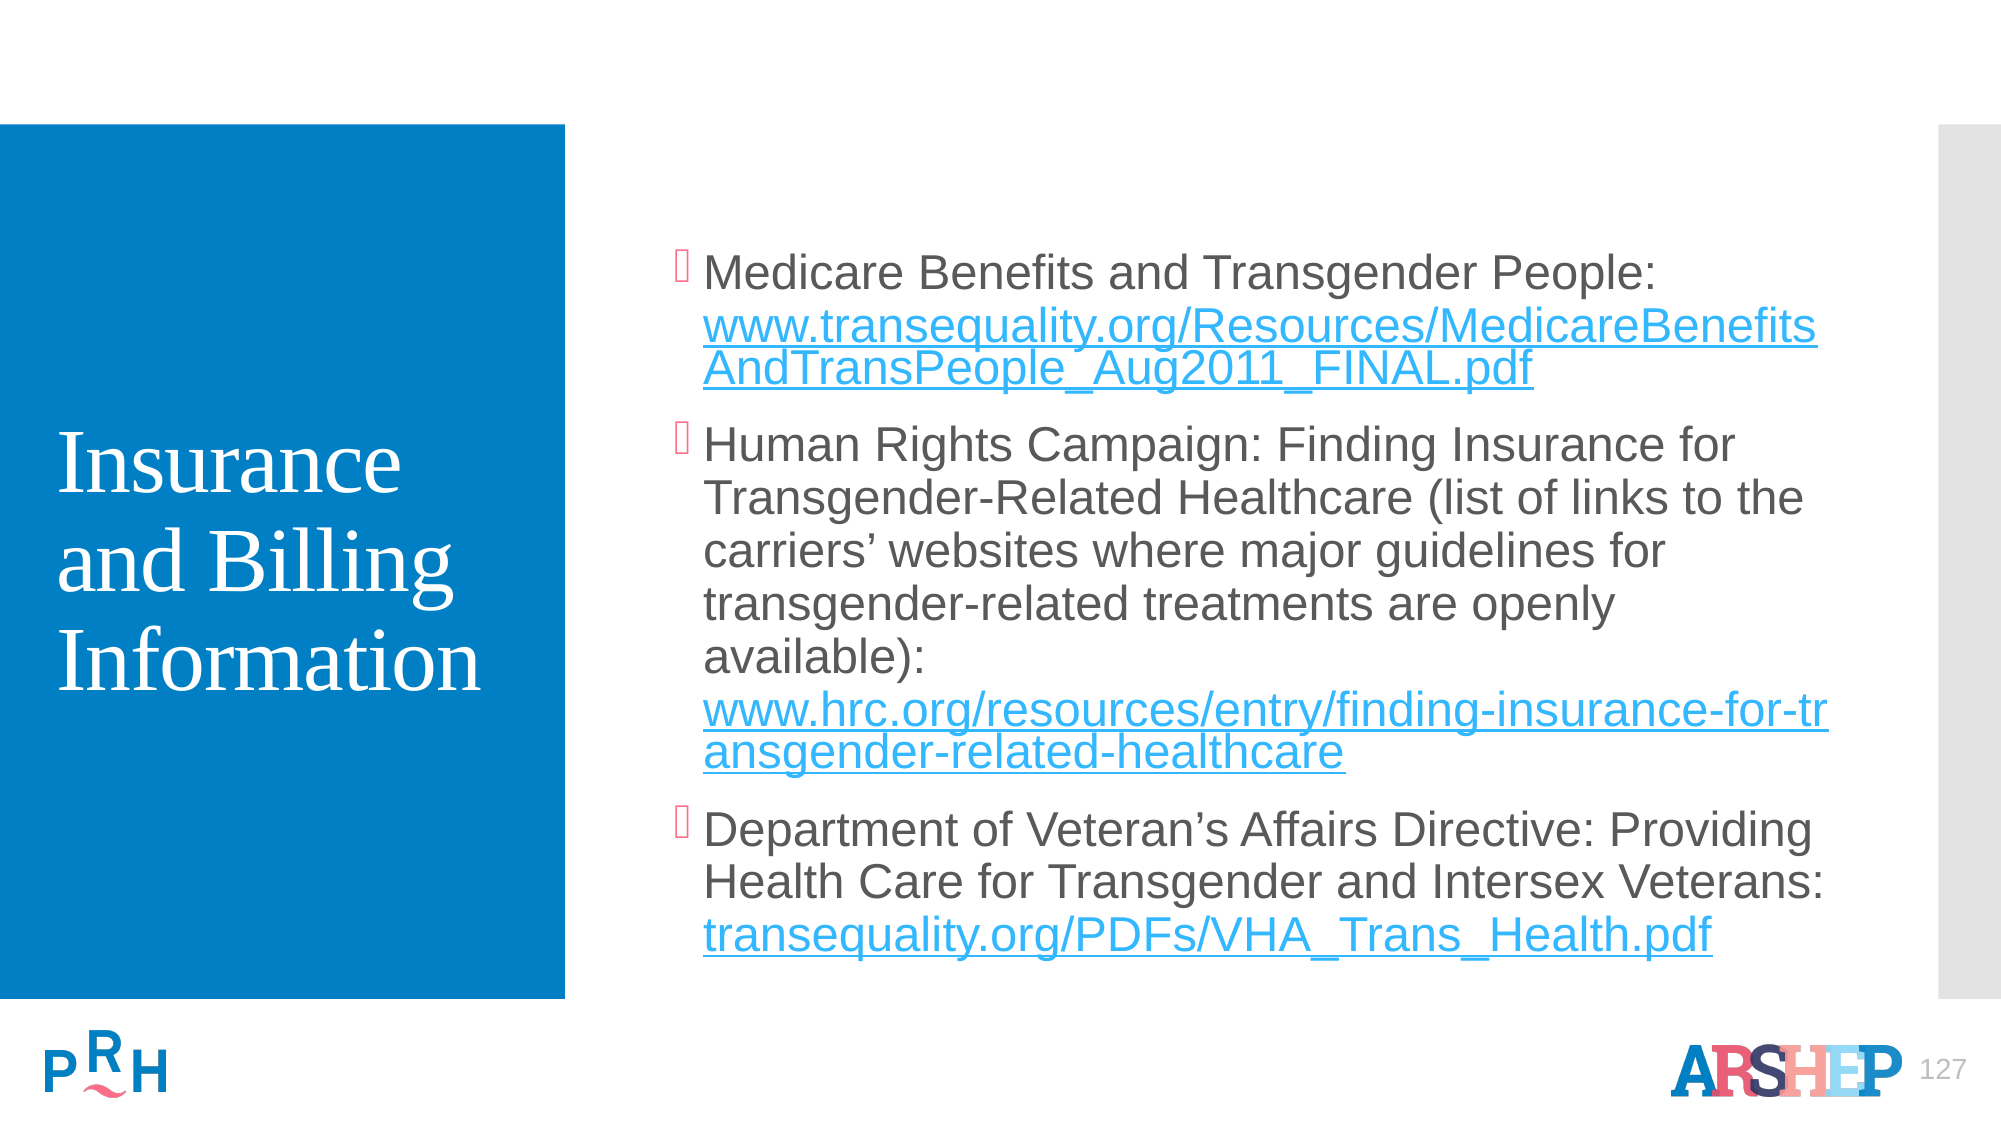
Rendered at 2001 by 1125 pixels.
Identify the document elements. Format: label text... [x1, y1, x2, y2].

picture [45, 1030, 166, 1098]
title Insurance and Billing Information [41, 184, 525, 940]
list Medicare Benefits and Transgender People: www.transequality.org/Resources/MedicareBenefitsAndTransPeople_Aug2011_FINAL.pdf Human Rights Campaign: Finding Insurance for Transgender-Related Healthcare (list of links to the carriers’ websites where major guidelines for transgender-related treatments are openly available): www.hrc.org/resources/entry/finding-insurance-for-transgender-related-healthcare Department of Veteran’s Affairs Directive: Providing Health Care for Transgender and Intersex Veterans: transequality.org/PDFs/VHA_Trans_Health.pdf [658, 212, 1850, 913]
picture [53, 1057, 68, 1070]
picture [97, 1037, 113, 1049]
slide_number 127 [1412, 1042, 1983, 1103]
